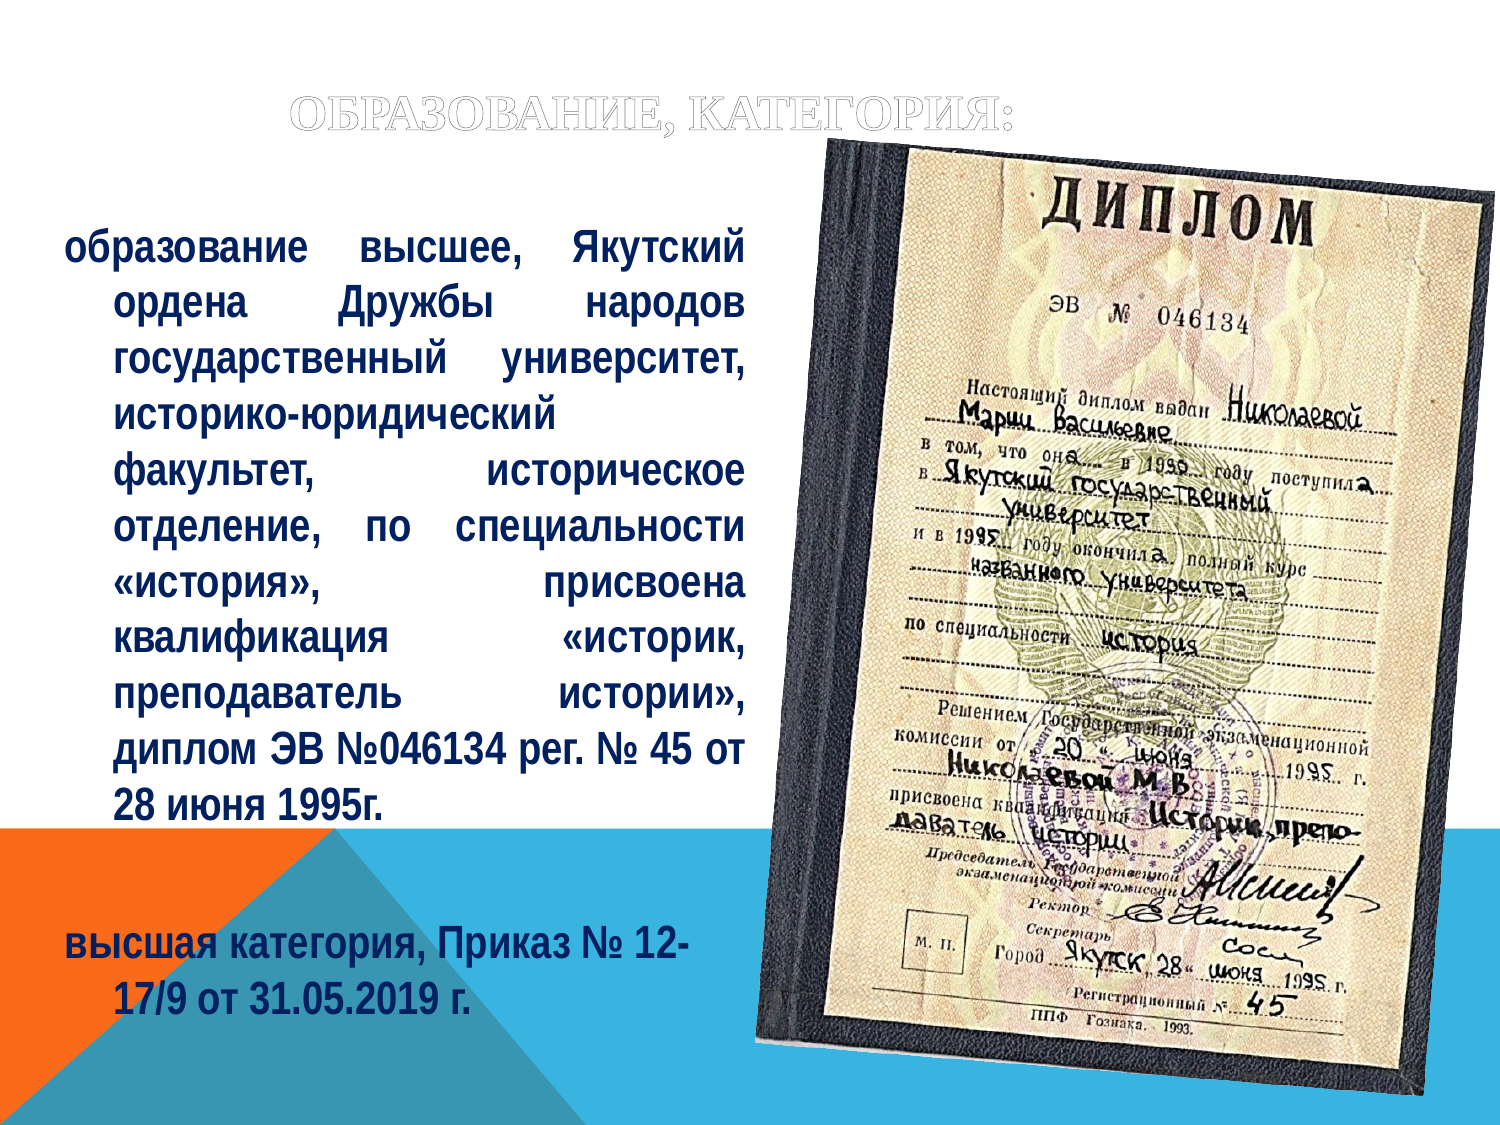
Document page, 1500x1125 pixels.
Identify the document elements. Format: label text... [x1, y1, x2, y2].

list образование высшее, Якутский ордена Дружбы народов государственный университет, историко-юридический факультет, историческое отделение, по специальности «история», присвоена квалификация «историк, преподаватель истории», диплом ЭВ №046134 рег. № 45 от 28 июня 1995г. высшая категория, Приказ № 12-17/9 от 31.05.2019 г. [49, 208, 762, 1106]
title Образование, категория: [159, 42, 1471, 232]
picture [755, 139, 1495, 1095]
